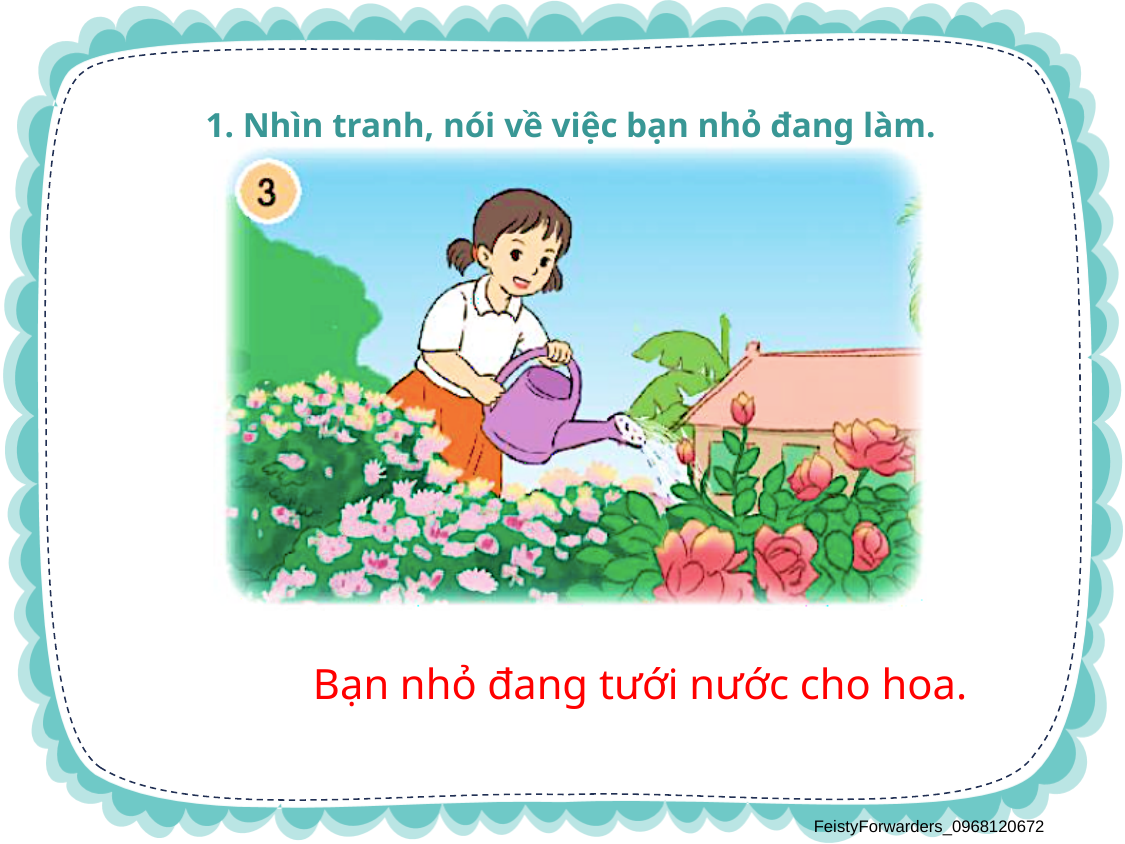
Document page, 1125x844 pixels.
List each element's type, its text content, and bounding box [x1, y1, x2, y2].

text_box 1. Nhìn tranh, nói về việc bạn nhỏ đang làm. [190, 74, 1057, 152]
text_box Bạn nhỏ đang tưới nước cho hoa. [298, 650, 983, 716]
picture [0, 0, 1125, 844]
